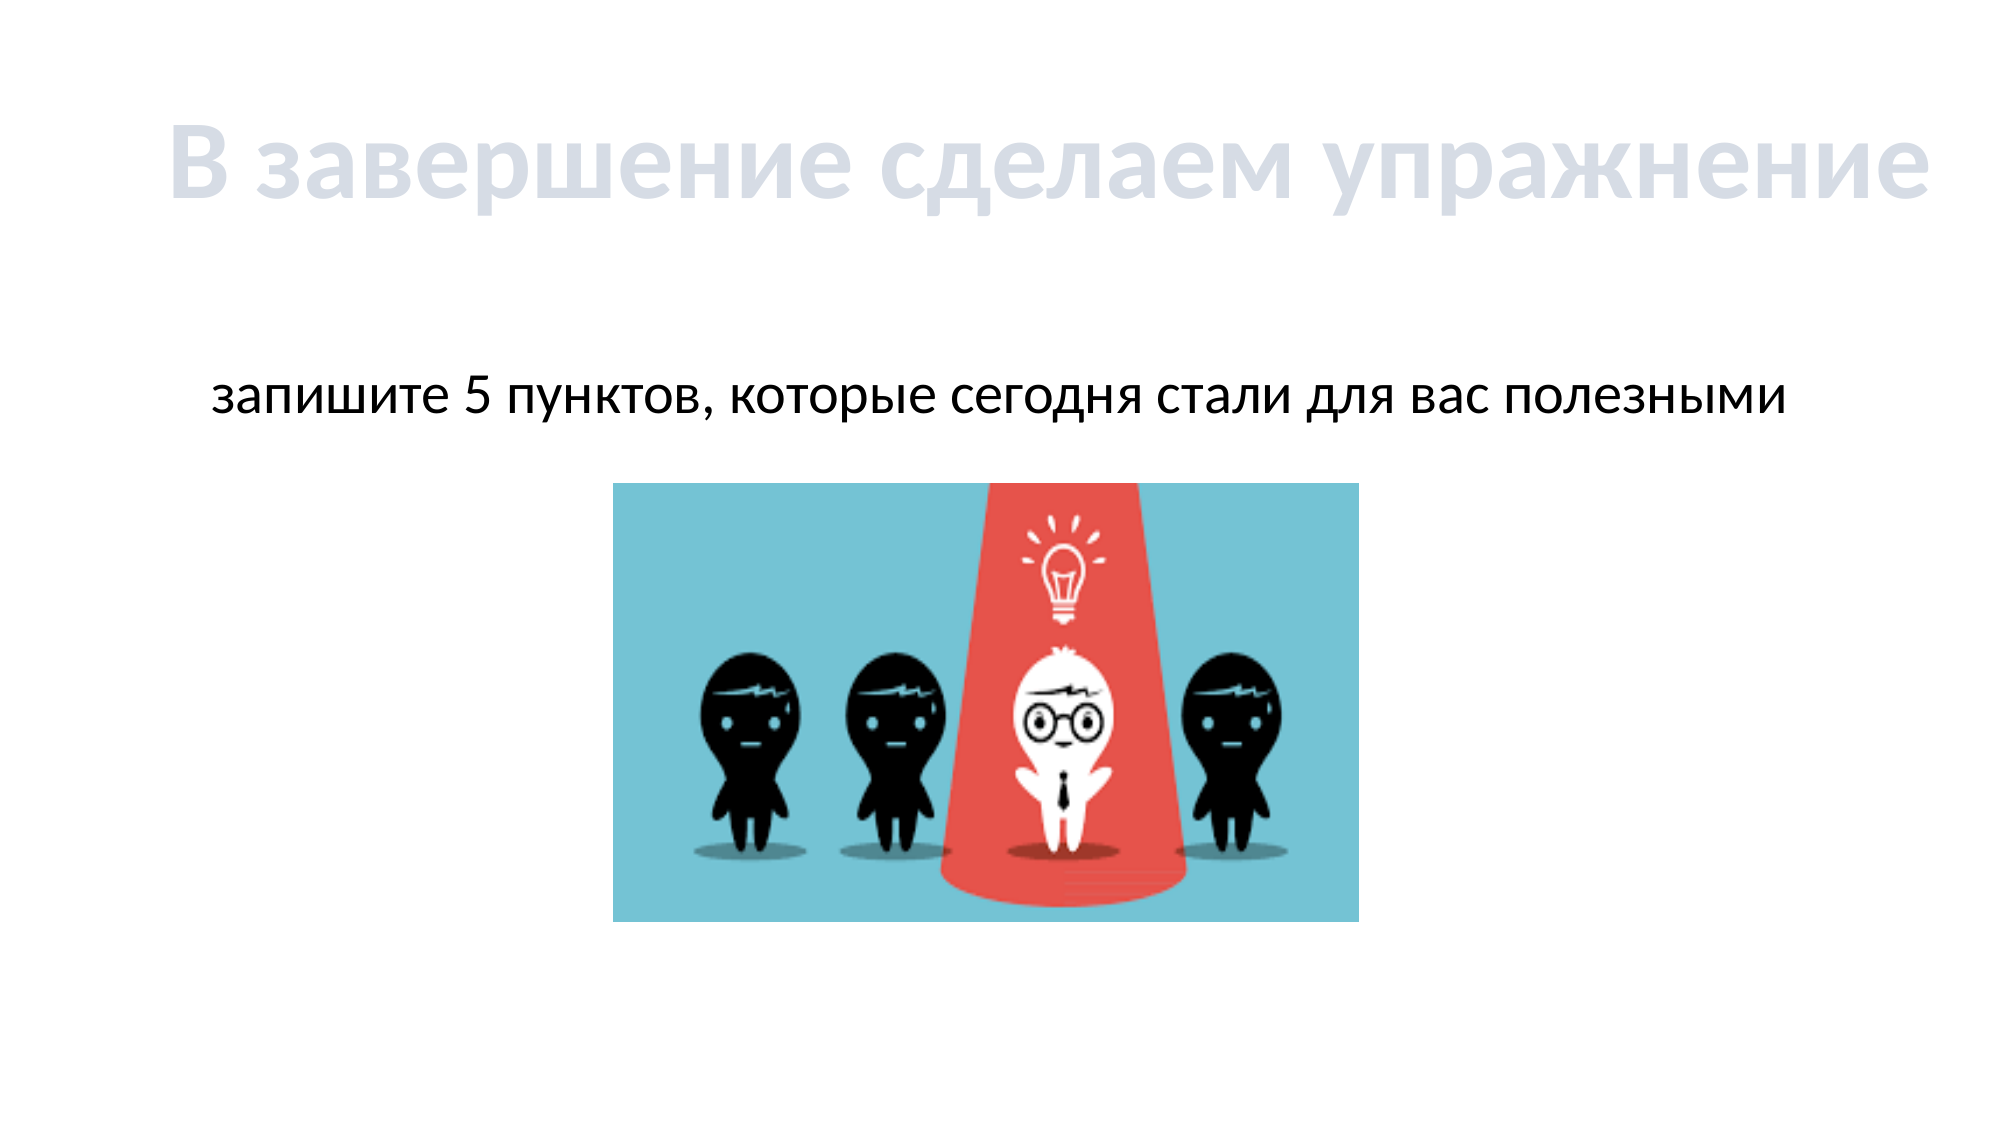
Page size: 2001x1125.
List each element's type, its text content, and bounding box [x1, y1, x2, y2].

text_box В завершение сделаем упражнение [152, 78, 1949, 229]
list запишите 5 пунктов, которые сегодня стали для вас полезными [137, 299, 1863, 1014]
picture [613, 483, 1359, 922]
